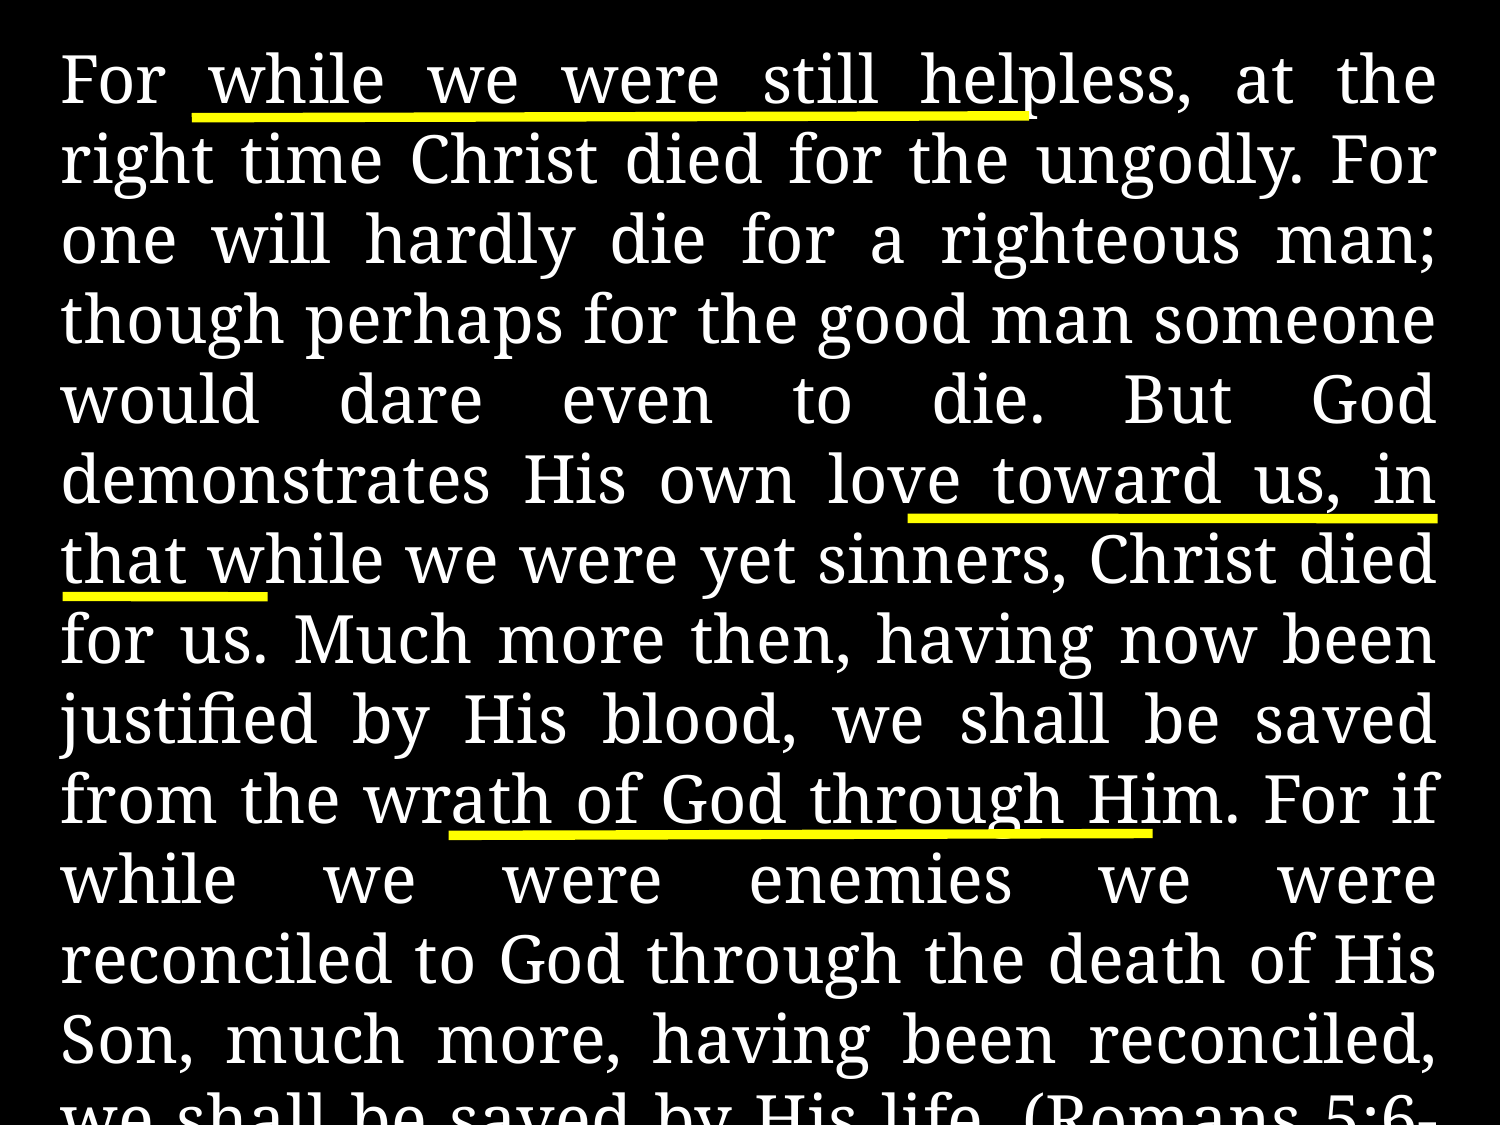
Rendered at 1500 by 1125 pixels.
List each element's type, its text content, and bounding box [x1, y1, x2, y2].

text_box For while we were still helpless, at the right time Christ died for the ungodly. For one will hardly die for a righteous man; though perhaps for the good man someone would dare even to die. But God demonstrates His own love toward us, in that while we were yet sinners, Christ died for us. Much more then, having now been justified by His blood, we shall be saved from the wrath of God through Him. For if while we were enemies we were reconciled to God through the death of His Son, much more, having been reconciled, we shall be saved by His life. (Romans 5:6-10) [46, 29, 1454, 1125]
